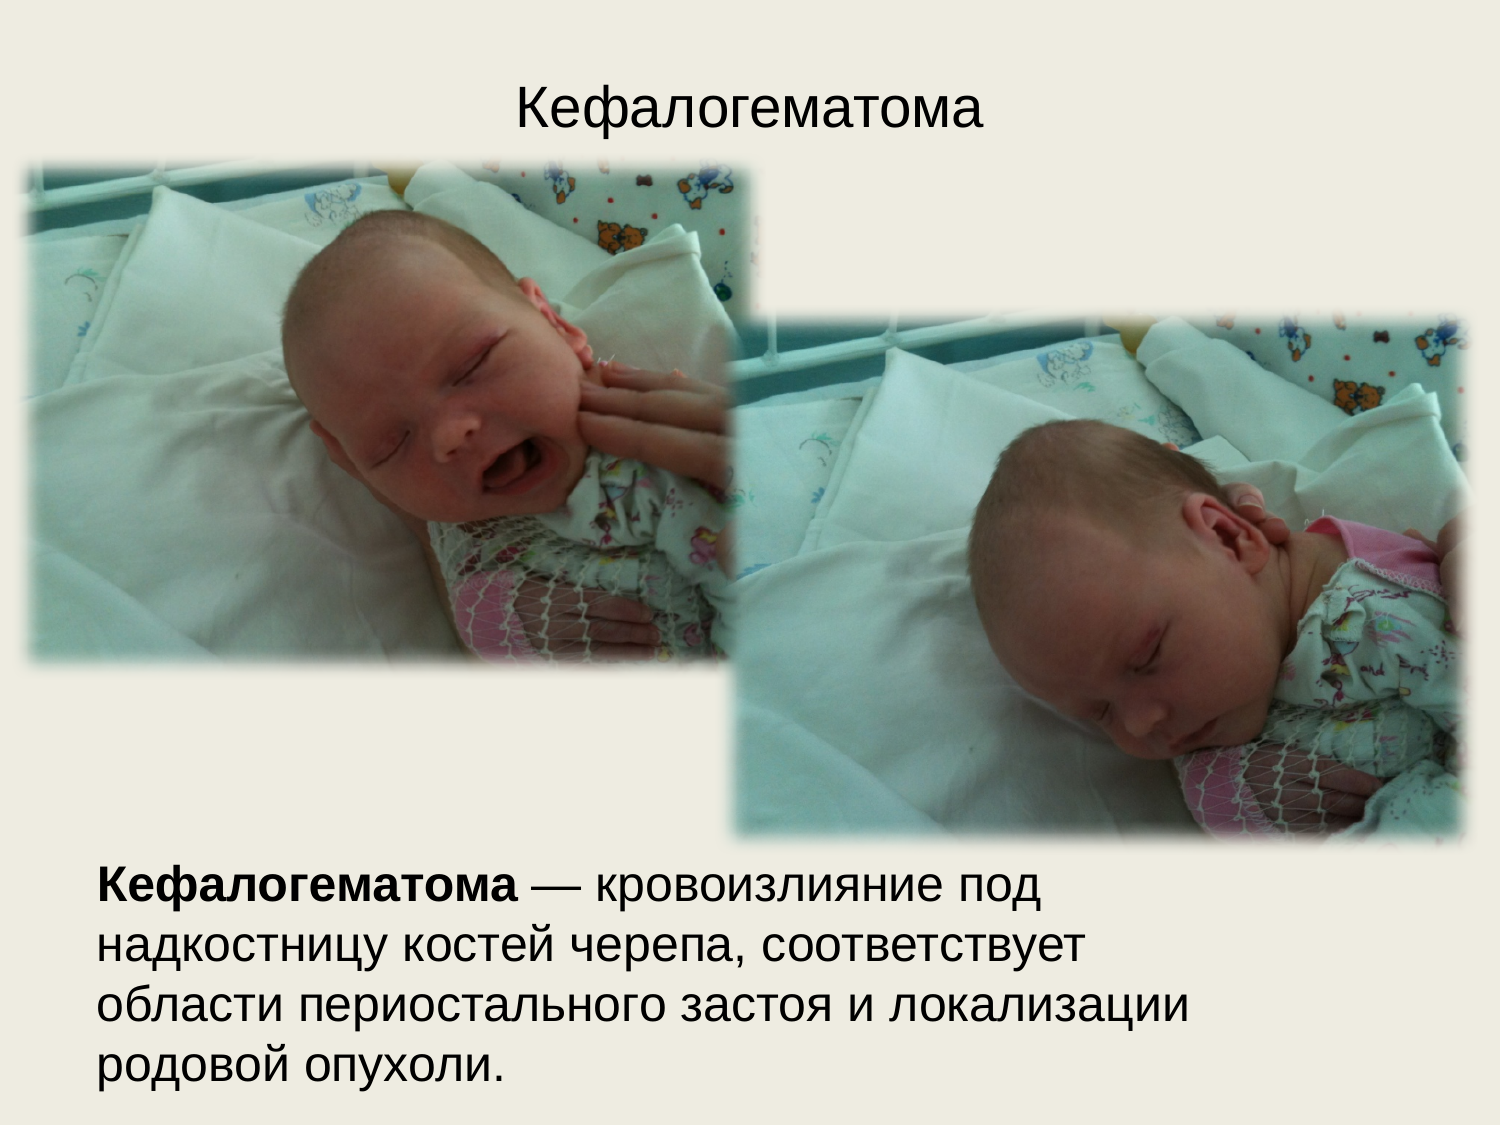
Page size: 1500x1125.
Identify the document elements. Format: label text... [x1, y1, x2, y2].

title Кефалогематома [75, 45, 1425, 164]
text_box Кефалогематома — кровоизлияние под надкостницу костей черепа, соответствует области периостального застоя и локализации родовой опухоли. [82, 844, 1219, 1099]
picture [714, 304, 1479, 856]
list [11, 152, 767, 680]
